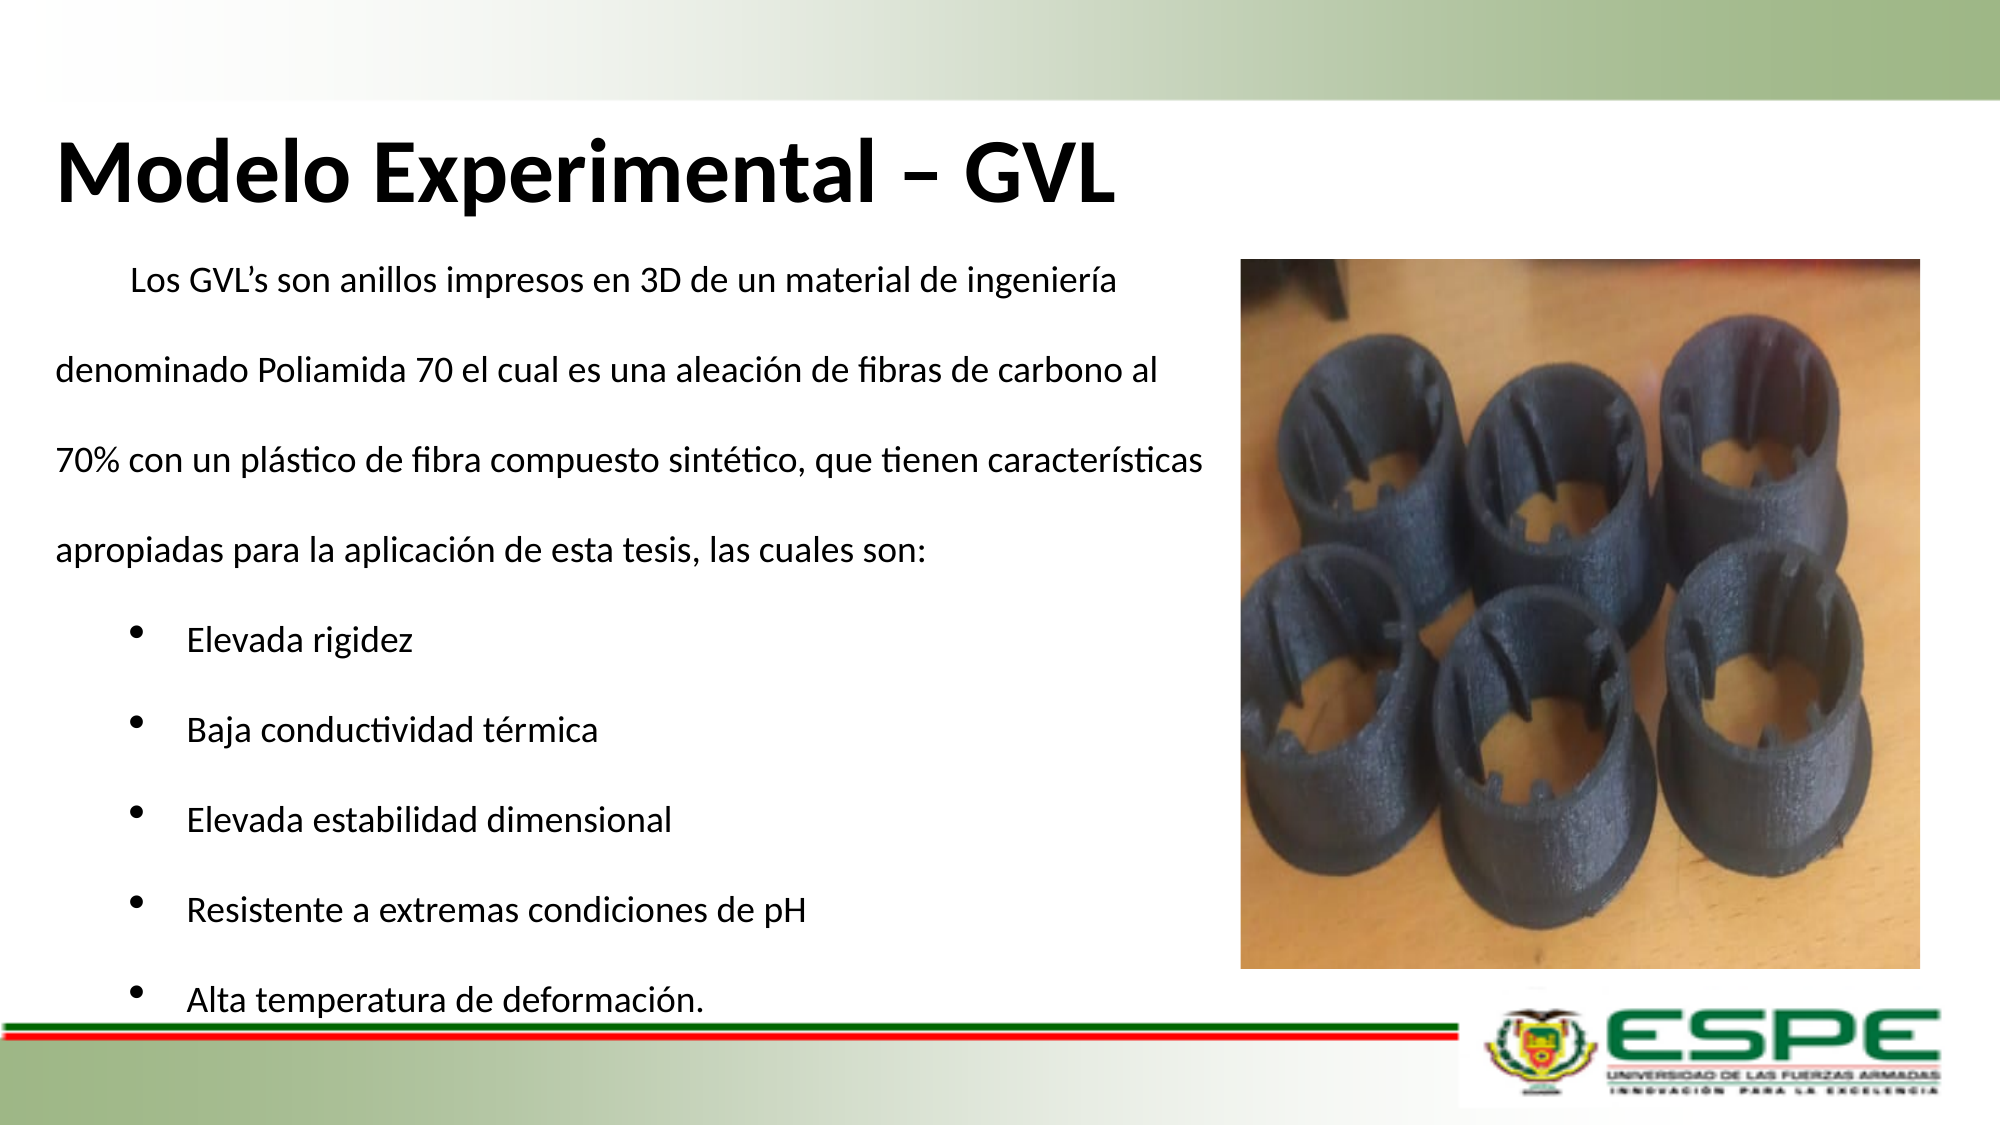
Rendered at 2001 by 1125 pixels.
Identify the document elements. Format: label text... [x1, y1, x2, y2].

title Modelo Experimental – GVL [40, 71, 1841, 257]
picture [0, 0, 2000, 1125]
text_box Los GVL’s son anillos impresos en 3D de un material de ingeniería denominado Poliamida 70 el cual es una aleación de fibras de carbono al 70% con un plástico de fibra compuesto sintético, que tienen características apropiadas para la aplicación de esta tesis, las cuales son: Elevada rigidez Baja conductividad térmica Elevada estabilidad dimensional Resistente a extremas condiciones de pH Alta temperatura de deformación. [40, 202, 1241, 1027]
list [1240, 259, 1921, 969]
